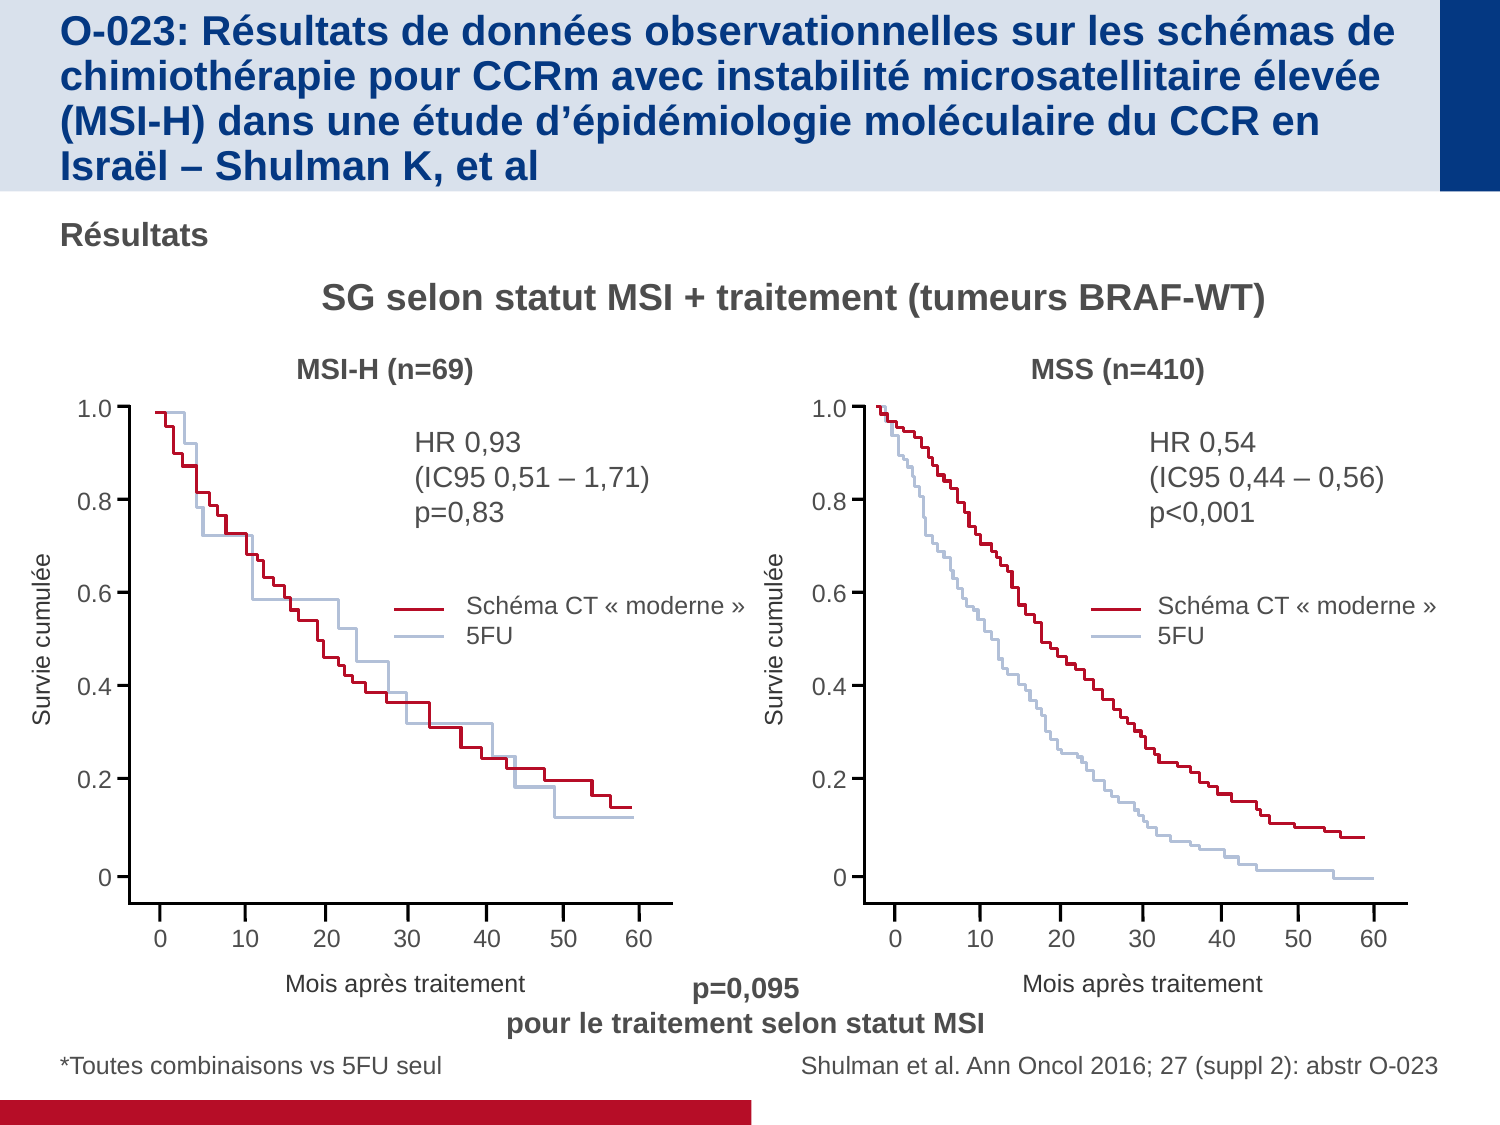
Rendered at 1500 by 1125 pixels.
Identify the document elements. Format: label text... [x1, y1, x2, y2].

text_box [17, 342, 748, 1006]
list Résultats [59, 205, 1441, 341]
title O-023: Résultats de données observationnelles sur les schémas de chimiothérapie pour CCRm avec instabilité microsatellitaire élevée (MSI-H) dans une étude d’épidémiologie moléculaire du CCR en Israël – Shulman K, et al [59, 29, 1412, 162]
text_box p=0,095 pour le traitement selon statut MSI [753, 1013, 1009, 1047]
text_box SG selon statut MSI + traitement (tumeurs BRAF-WT) [306, 265, 1282, 326]
list Shulman et al. Ann Oncol 2016; 27 (suppl 2): abstr O-023 [753, 1013, 1441, 1080]
list *Toutes combinaisons vs 5FU seul [59, 1013, 753, 1080]
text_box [875, 405, 1375, 879]
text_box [749, 342, 1454, 1006]
